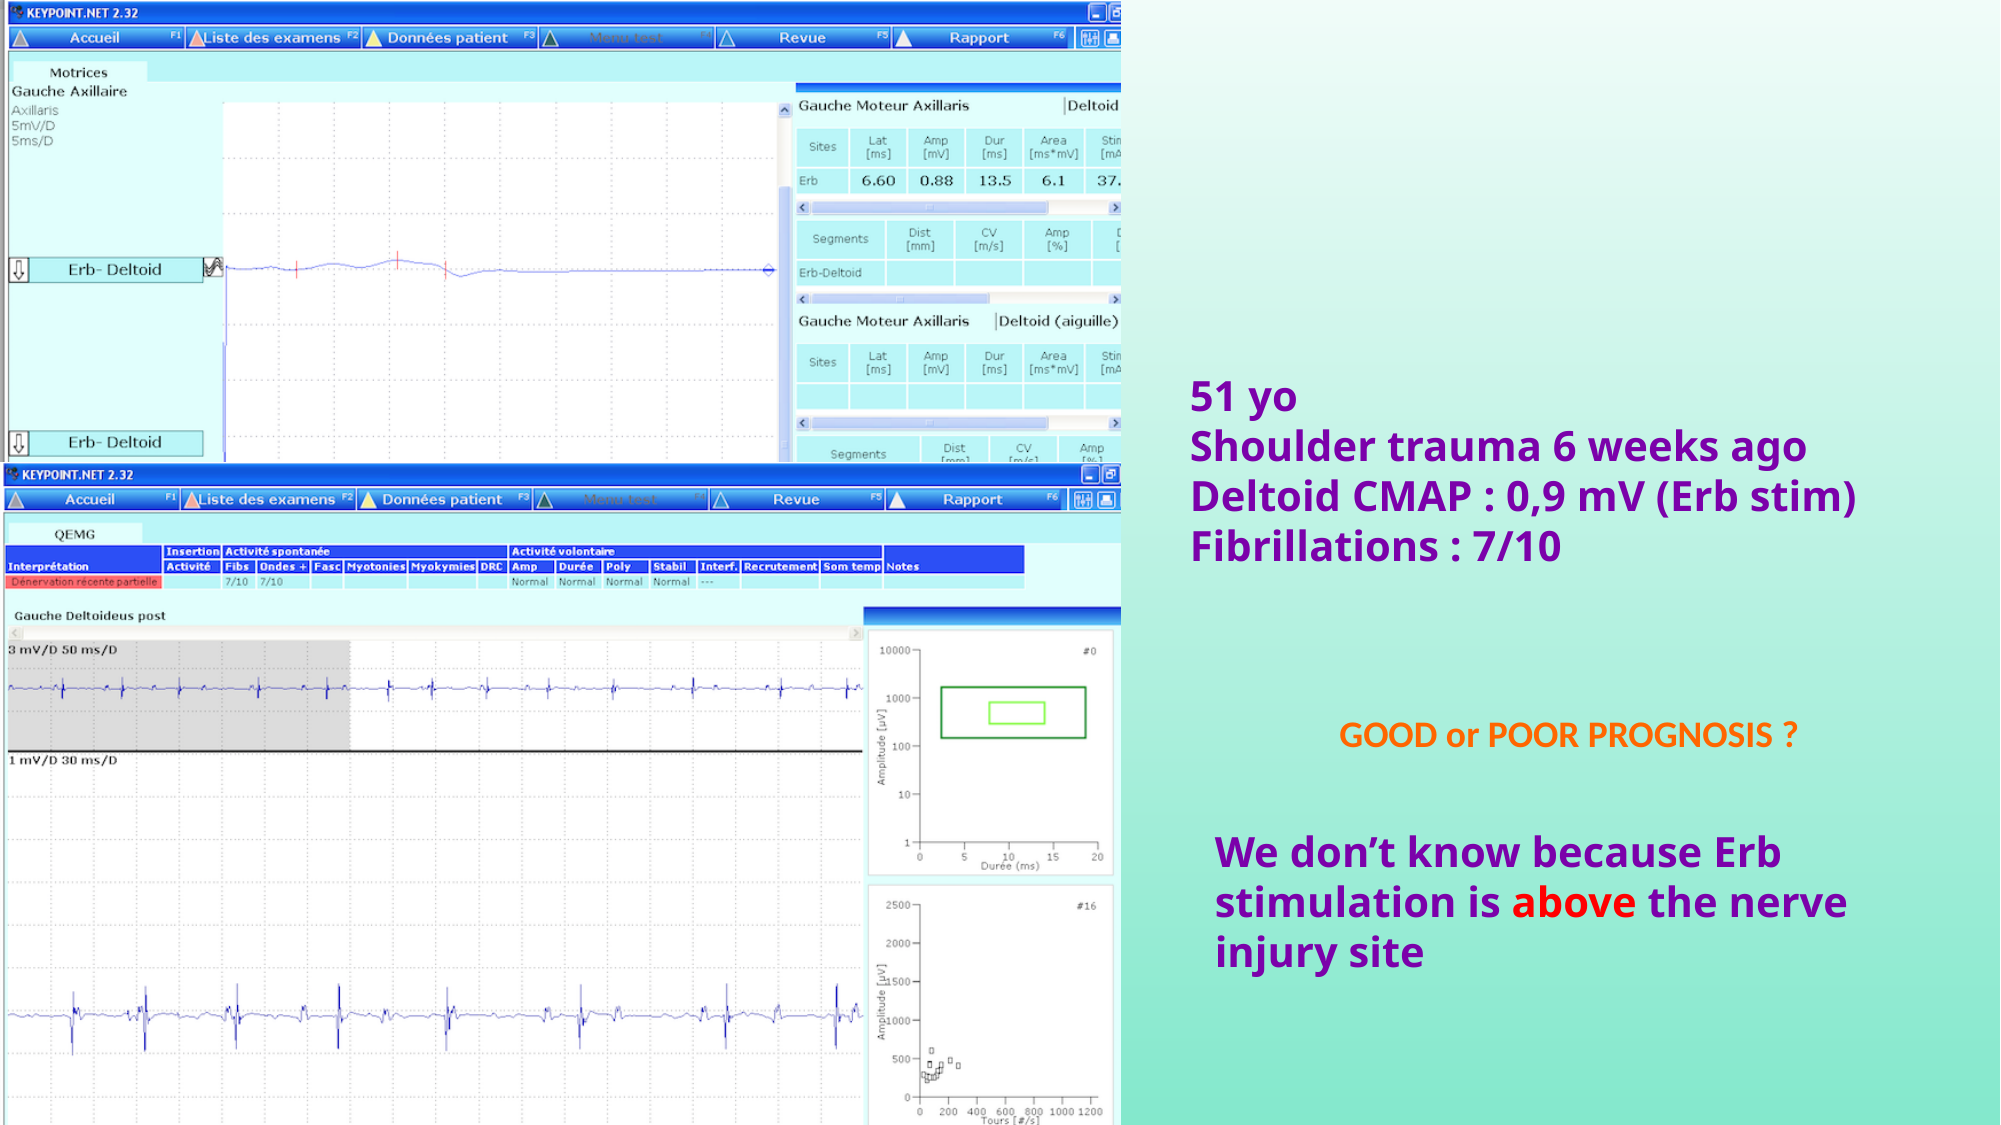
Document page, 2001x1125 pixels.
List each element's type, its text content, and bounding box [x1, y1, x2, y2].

text_box GOOD or POOR PROGNOSIS ? [1324, 702, 1853, 763]
text_box 51 yo Shoulder trauma 6 weeks ago Deltoid CMAP : 0,9 mV (Erb stim) Fibrillations : 7/10 [1145, 362, 1896, 578]
picture [0, 0, 1121, 1125]
text_box We don’t know because Erb stimulation is above the nerve injury site [1170, 818, 1921, 984]
